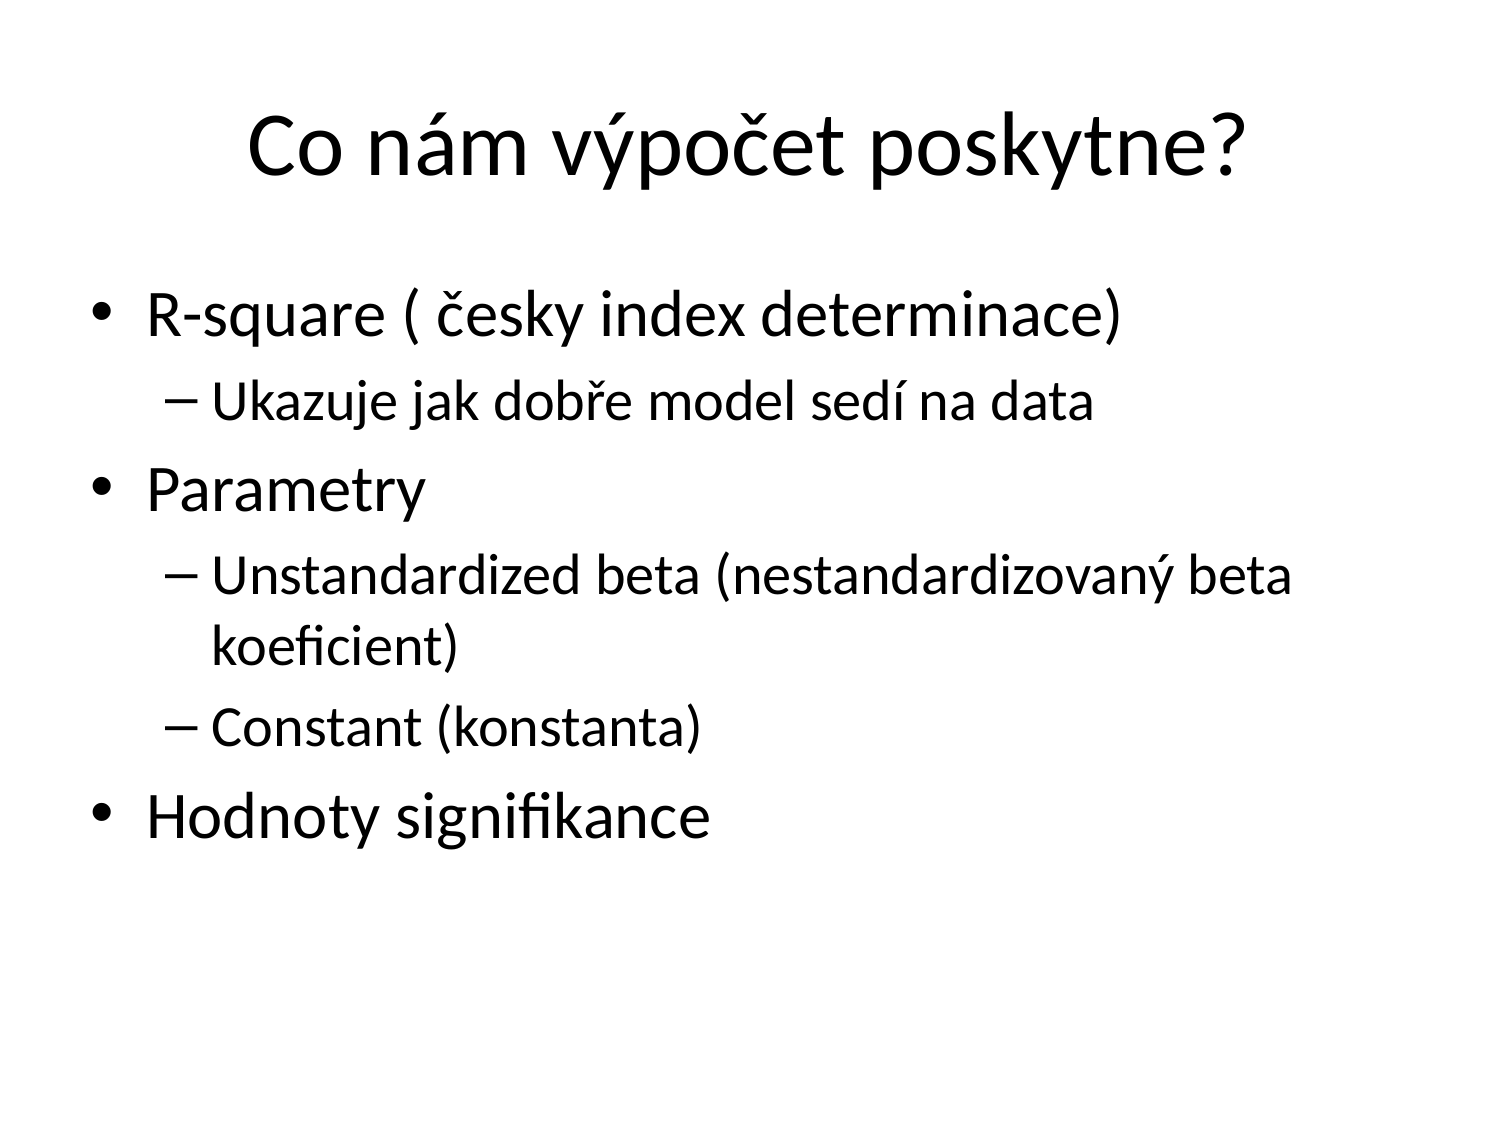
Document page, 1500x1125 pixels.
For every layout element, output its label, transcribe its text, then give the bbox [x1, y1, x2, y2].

title Co nám výpočet poskytne? [75, 45, 1425, 233]
list R-square ( česky index determinace) Ukazuje jak dobře model sedí na data Parametry Unstandardized beta (nestandardizovaný beta koeficient) Constant (konstanta) Hodnoty signifikance [75, 262, 1425, 1005]
